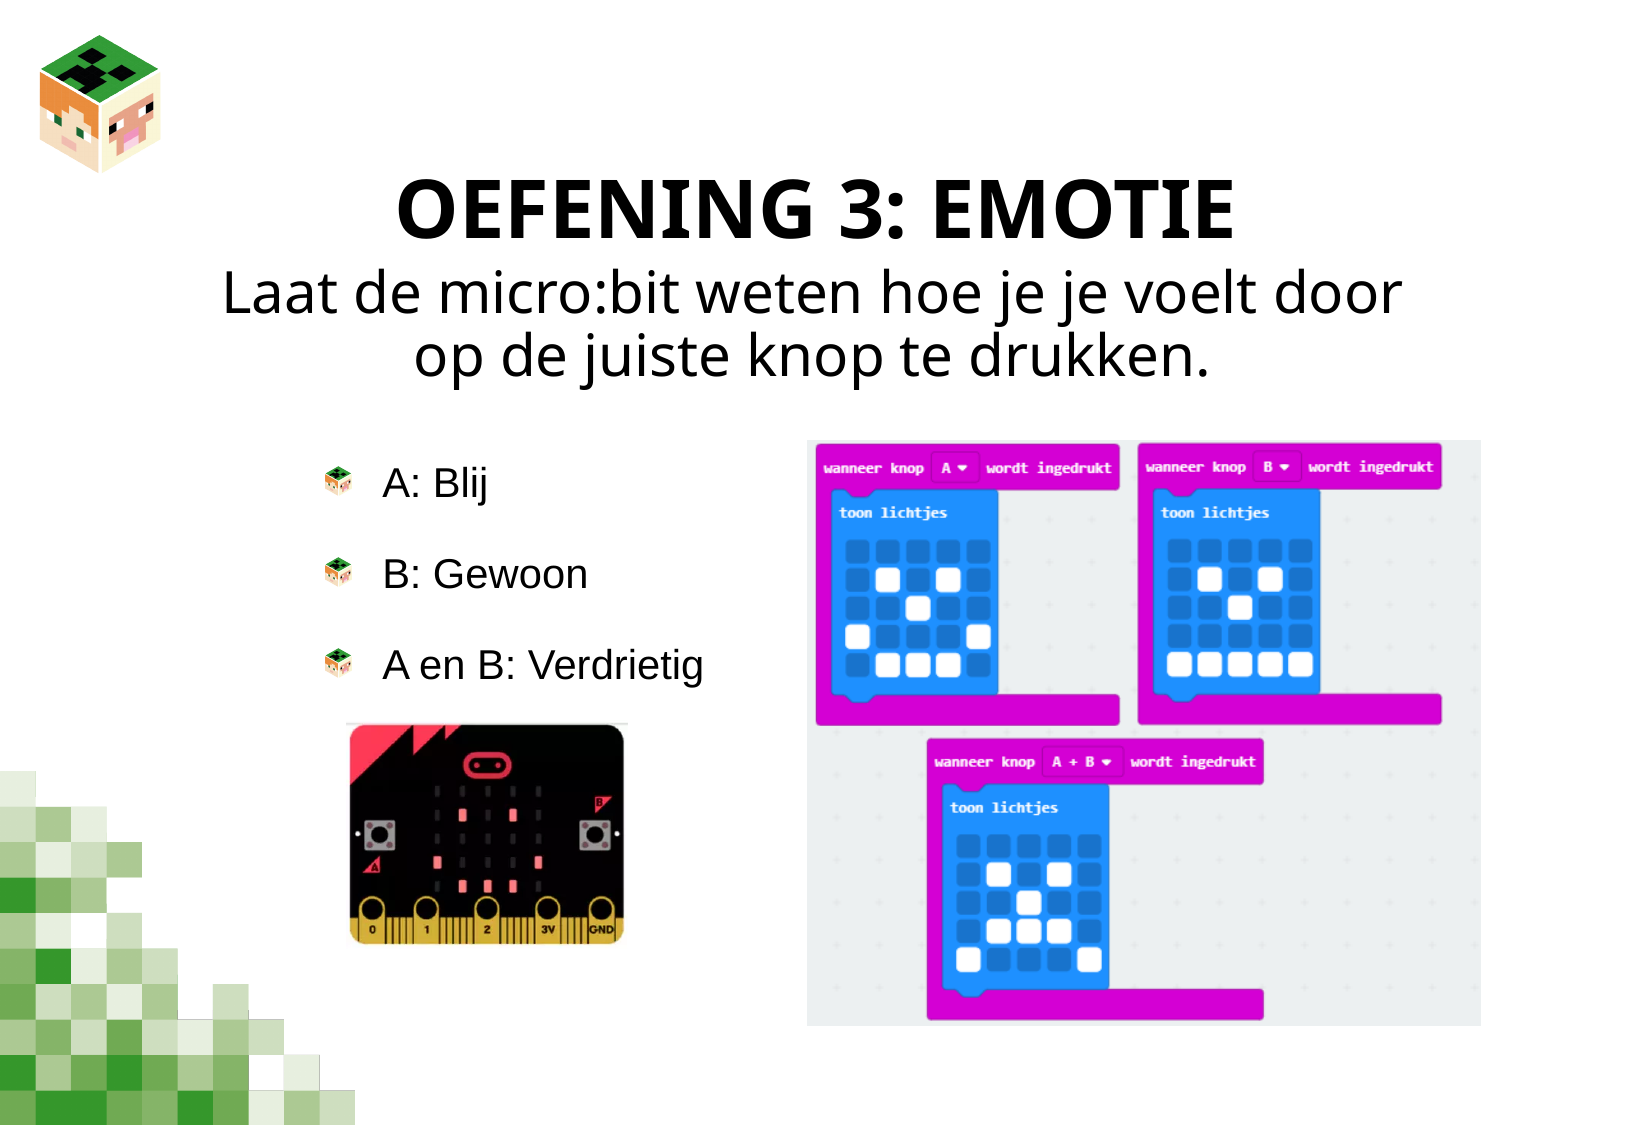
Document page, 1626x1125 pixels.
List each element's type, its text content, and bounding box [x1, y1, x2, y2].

picture [0, 719, 628, 1125]
text_box A: Blij B: Gewoon A en B: Verdrietig [310, 428, 1315, 1045]
picture [807, 440, 1481, 1026]
picture [25, 29, 175, 179]
picture [325, 466, 356, 496]
picture [325, 648, 356, 678]
title OEFENING 3: EMOTIE [121, 165, 1511, 264]
picture [325, 557, 356, 587]
subtitle Laat de micro:bit weten hoe je je voelt door op de juiste knop te drukken. [203, 256, 1422, 429]
